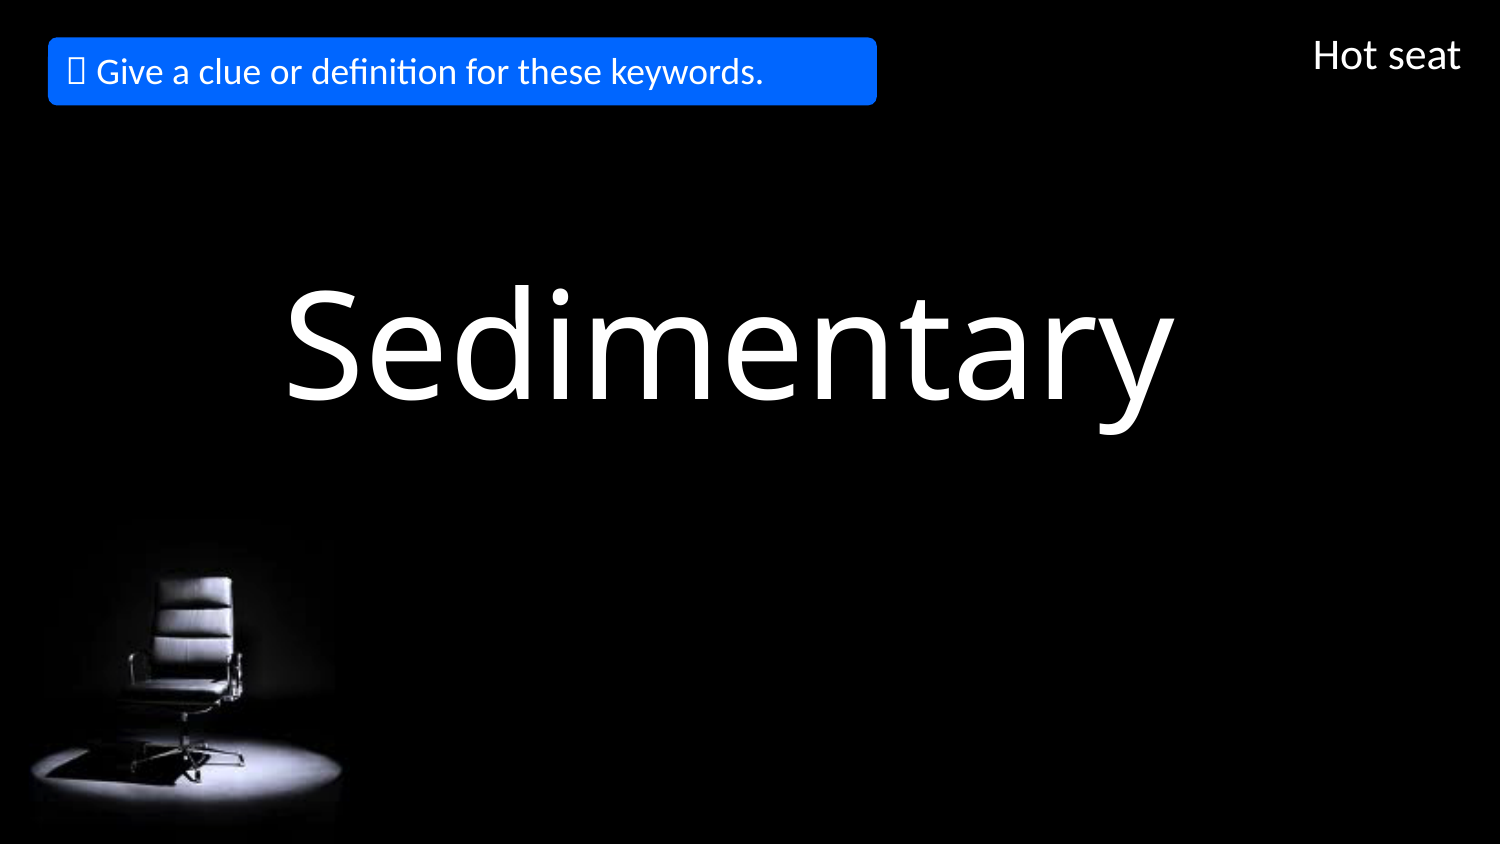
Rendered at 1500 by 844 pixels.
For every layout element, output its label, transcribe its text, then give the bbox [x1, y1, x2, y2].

text_box Hot seat [1242, 18, 1477, 86]
picture [0, 518, 375, 844]
text_box  Give a clue or definition for these keywords. [47, 37, 877, 106]
text_box Sedimentary [265, 242, 1193, 437]
